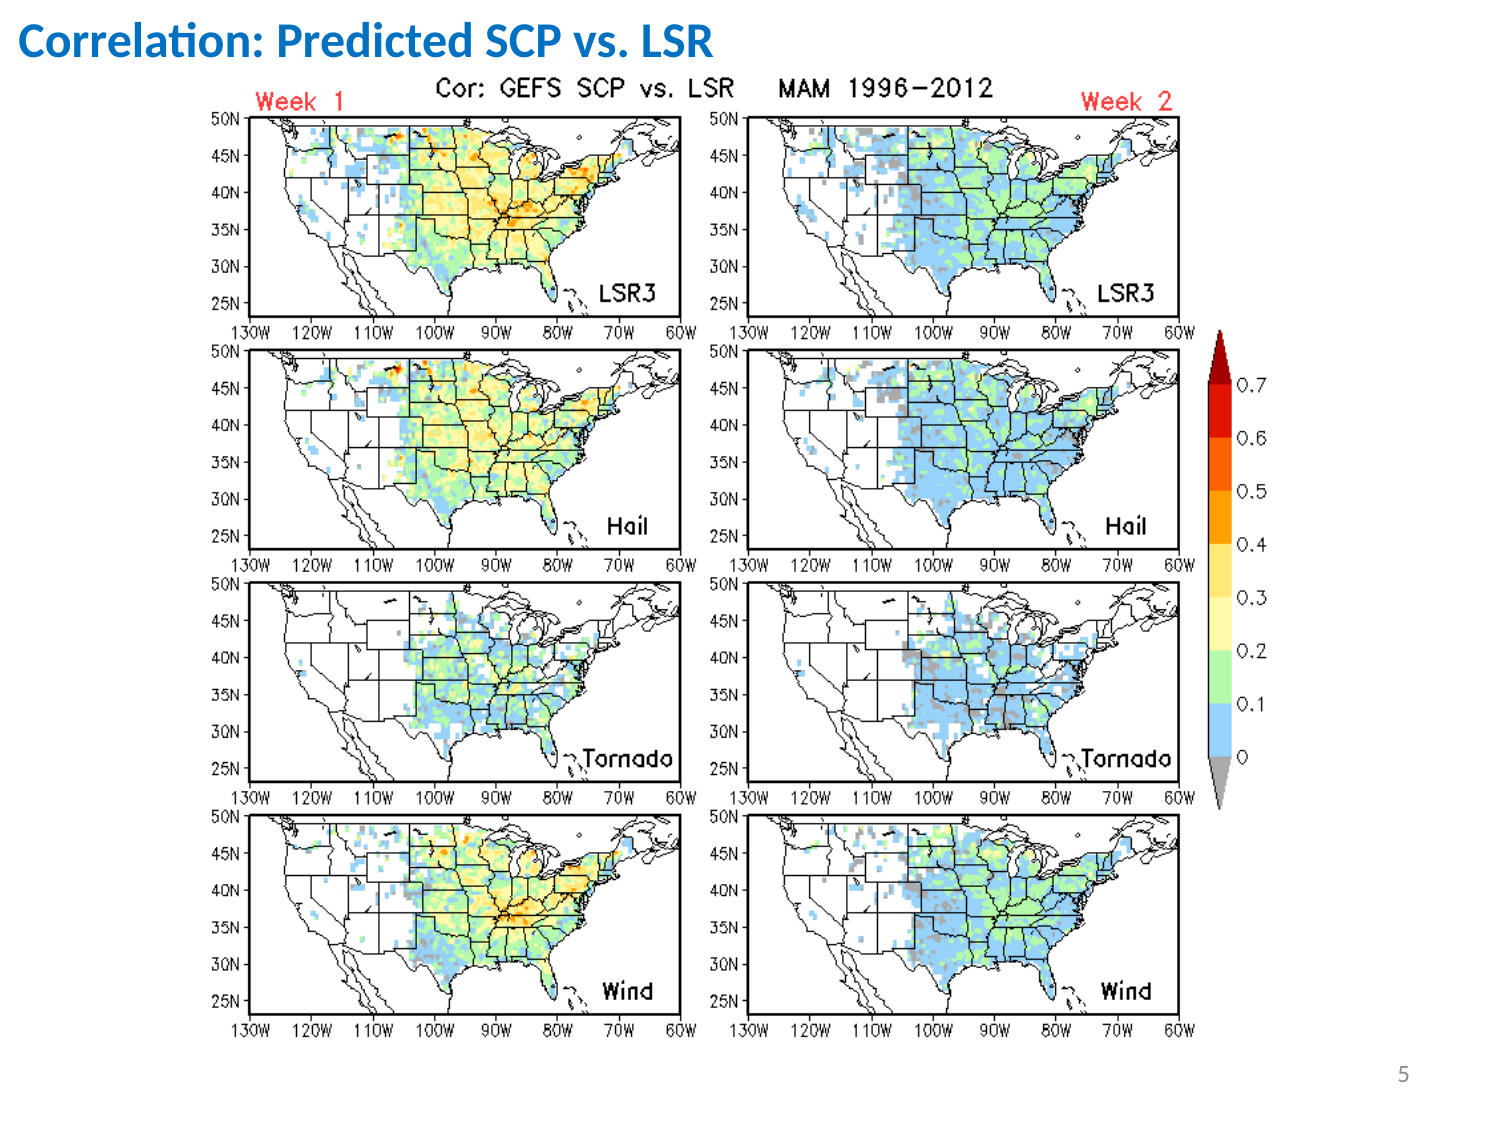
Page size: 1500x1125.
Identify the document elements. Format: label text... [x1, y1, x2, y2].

picture [183, 51, 1313, 1063]
text_box Correlation: Predicted SCP vs. LSR [3, 0, 730, 75]
slide_number 5 [1074, 1042, 1425, 1103]
